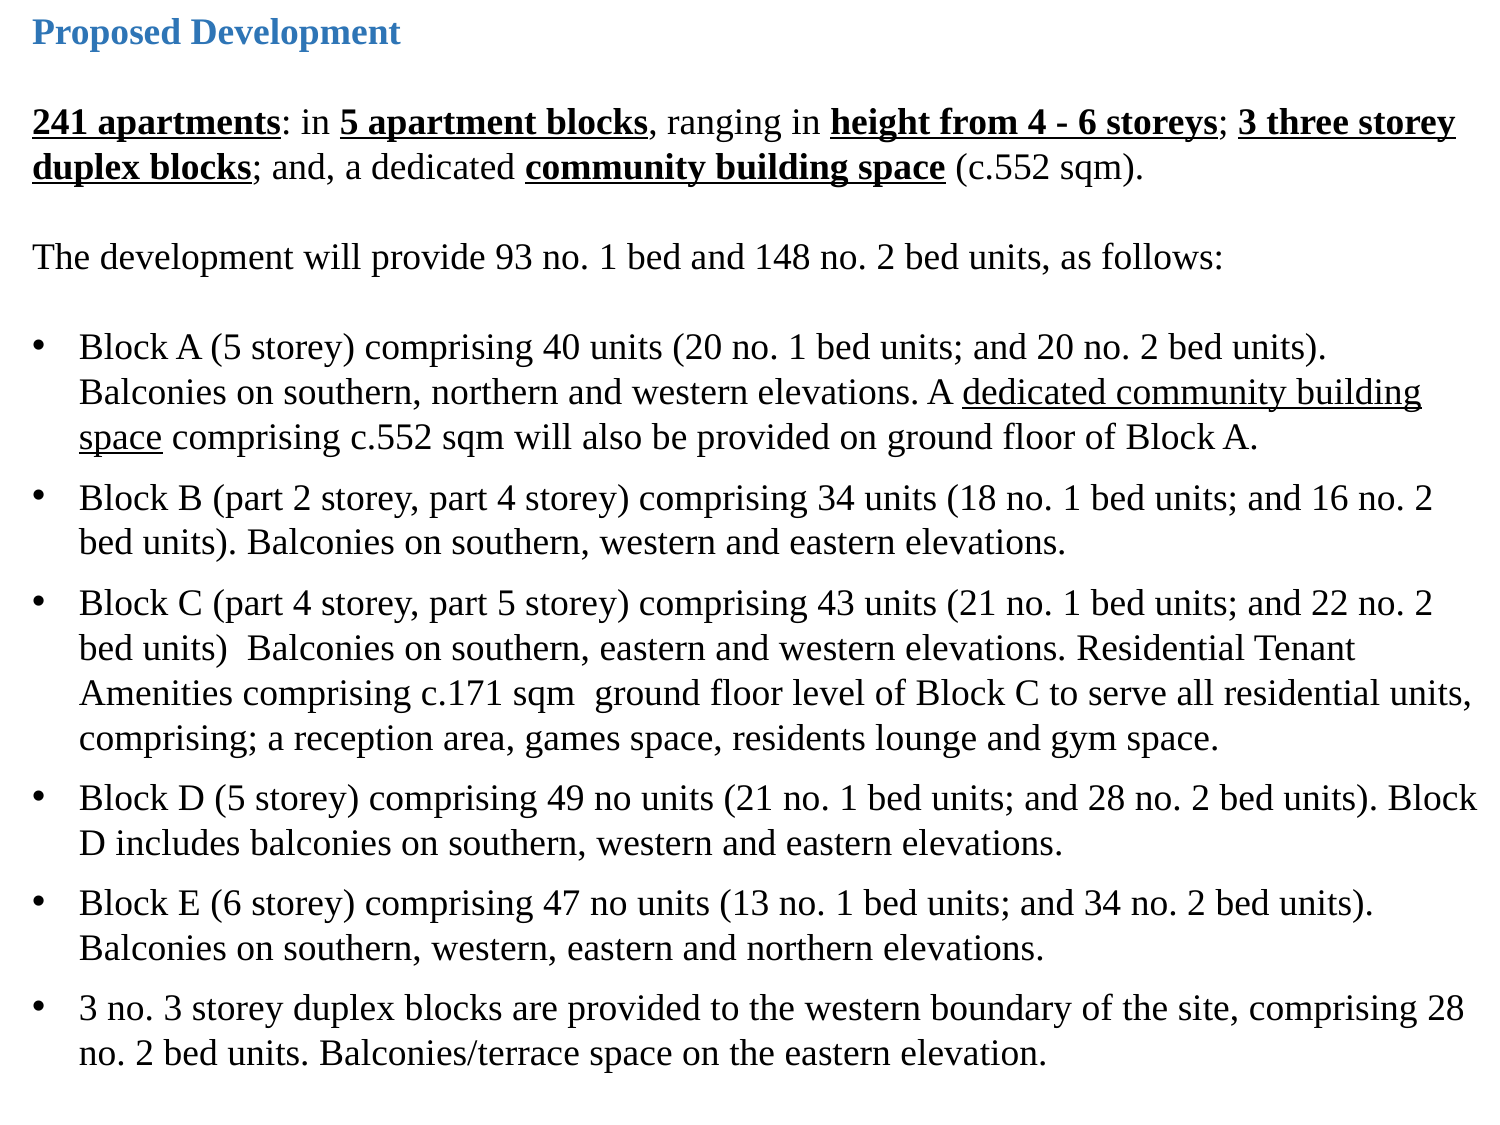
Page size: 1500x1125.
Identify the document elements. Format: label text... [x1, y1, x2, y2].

text_box Proposed Development 241 apartments: in 5 apartment blocks, ranging in height from 4 - 6 storeys; 3 three storey duplex blocks; and, a dedicated community building space (c.552 sqm). The development will provide 93 no. 1 bed and 148 no. 2 bed units, as follows: Block A (5 storey) comprising 40 units (20 no. 1 bed units; and 20 no. 2 bed units). Balconies on southern, northern and western elevations. A dedicated community building space comprising c.552 sqm will also be provided on ground floor of Block A. Block B (part 2 storey, part 4 storey) comprising 34 units (18 no. 1 bed units; and 16 no. 2 bed units). Balconies on southern, western and eastern elevations. Block C (part 4 storey, part 5 storey) comprising 43 units (21 no. 1 bed units; and 22 no. 2 bed units) Balconies on southern, eastern and western elevations. Residential Tenant Amenities comprising c.171 sqm ground floor level of Block C to serve all residential units, comprising; a reception area, games space, residents lounge and gym space. Block D (5 storey) comprising 49 no units (21 no. 1 bed units; and 28 no. 2 bed units). Block D includes balconies on southern, western and eastern elevations. Block E (6 storey) comprising 47 no units (13 no. 1 bed units; and 34 no. 2 bed units). Balconies on southern, western, eastern and northern elevations. 3 no. 3 storey duplex blocks are provided to the western boundary of the site, comprising 28 no. 2 bed units. Balconies/terrace space on the eastern elevation. [17, 0, 1500, 1125]
